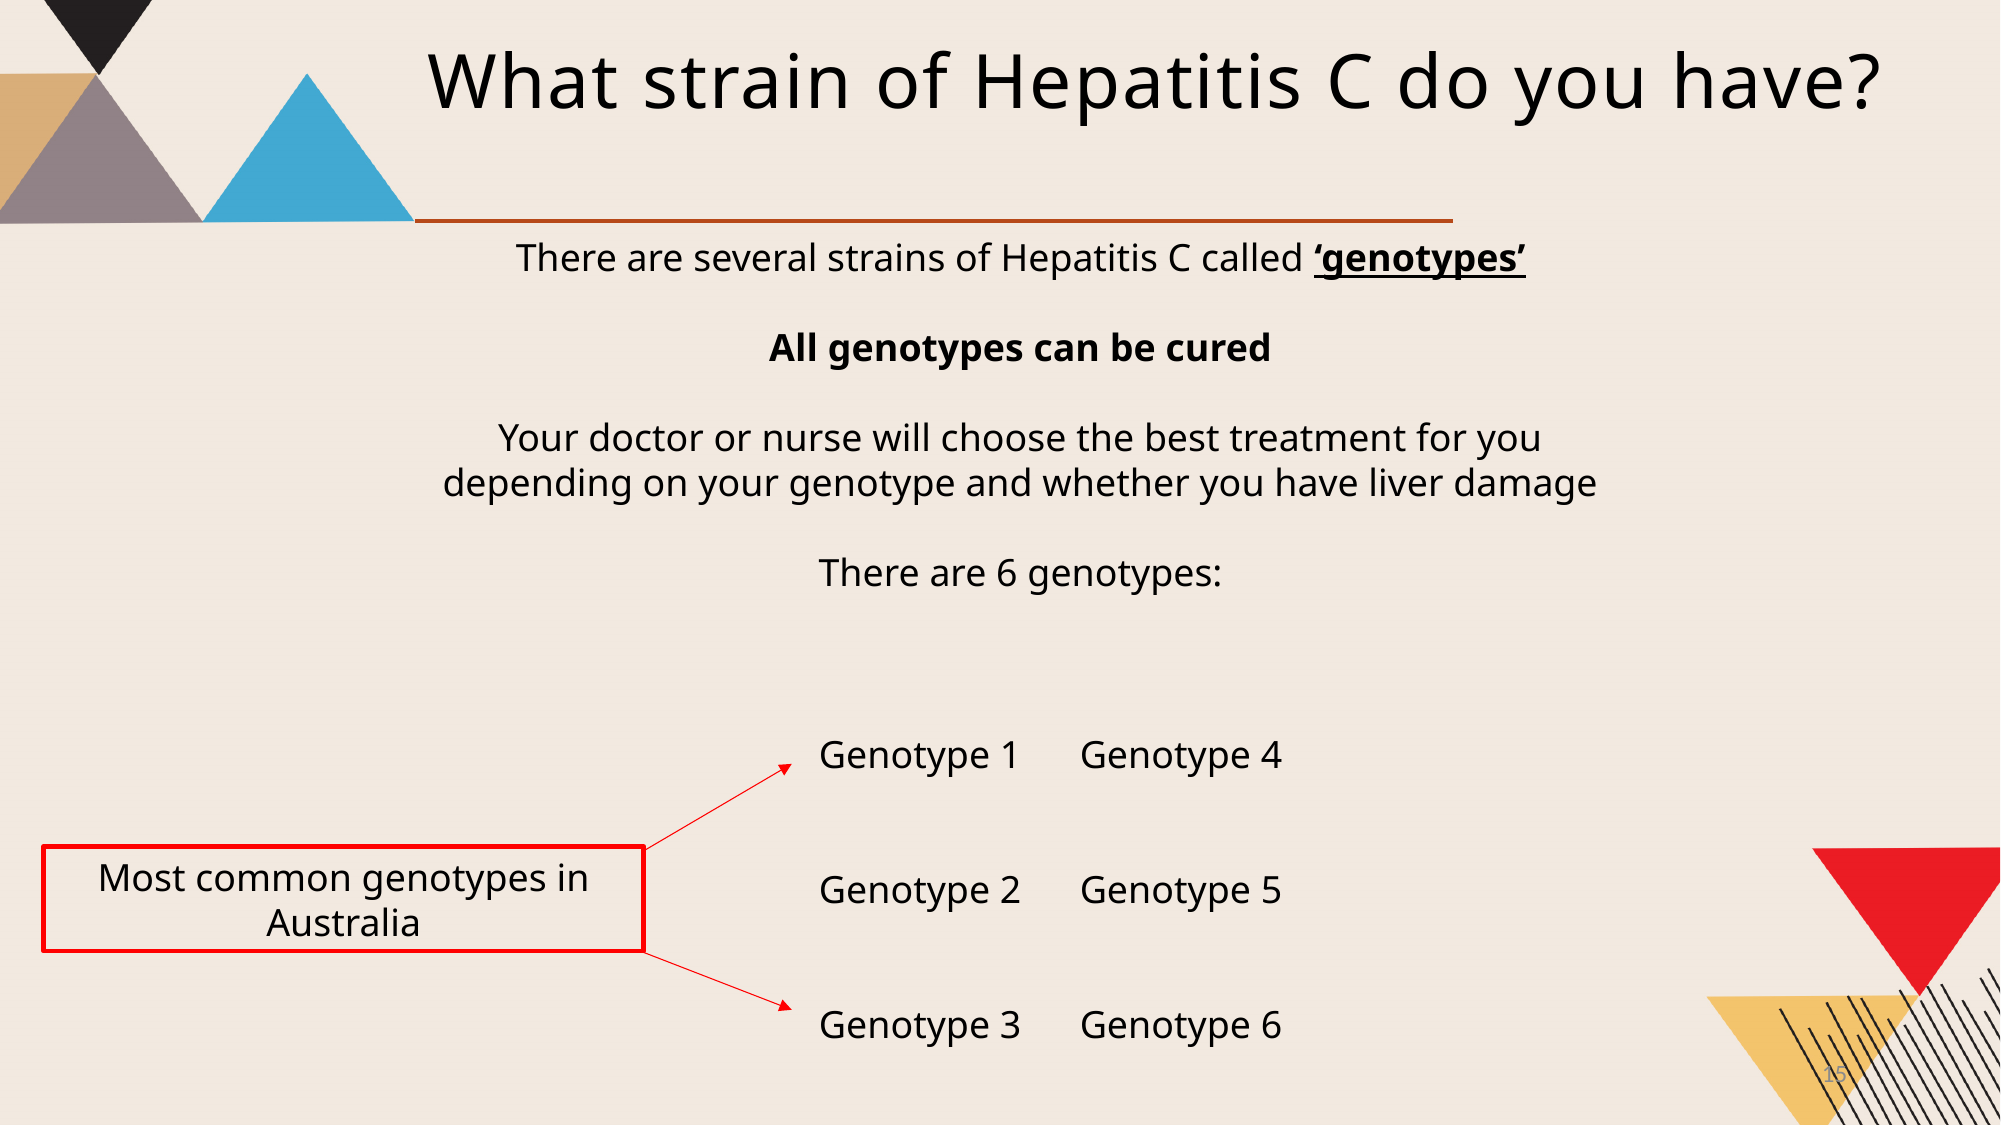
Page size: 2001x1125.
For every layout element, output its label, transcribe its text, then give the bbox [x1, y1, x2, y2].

text_box There are several strains of Hepatitis C called ‘genotypes’ All genotypes can be cured Your doctor or nurse will choose the best treatment for you depending on your genotype and whether you have liver damage There are 6 genotypes: [398, 227, 1643, 602]
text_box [642, 763, 792, 852]
slide_number 15 [1412, 1042, 1863, 1103]
text_box Genotype 1 Genotype 4 Genotype 2 Genotype 5 Genotype 3 Genotype 6 [732, 678, 1370, 1099]
picture [0, 0, 2001, 1125]
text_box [643, 952, 792, 1010]
text_box Most common genotypes in Australia [43, 846, 644, 952]
text_box What strain of Hepatitis C do you have? [412, 25, 1917, 131]
